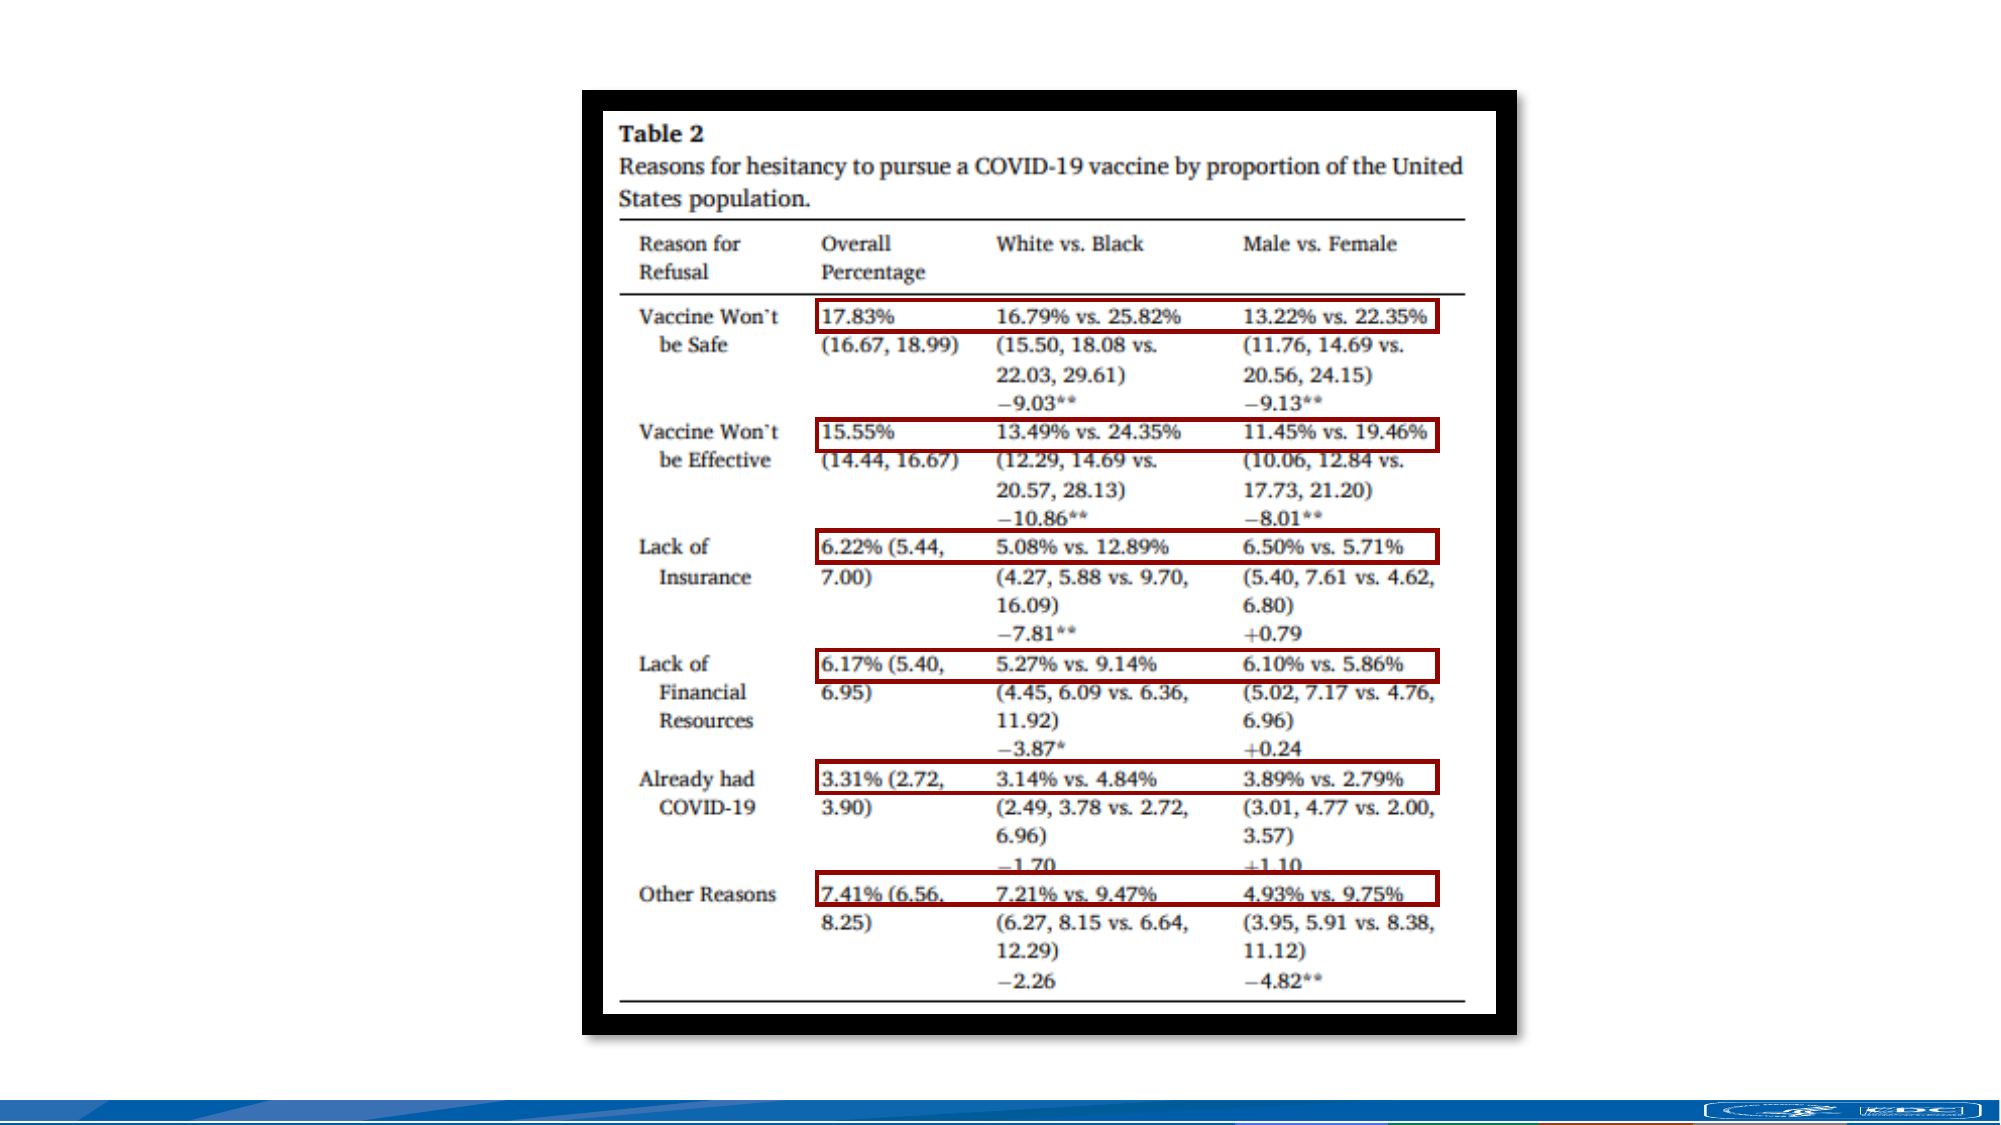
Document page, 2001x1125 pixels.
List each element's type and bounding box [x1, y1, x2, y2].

picture [602, 110, 1496, 1015]
